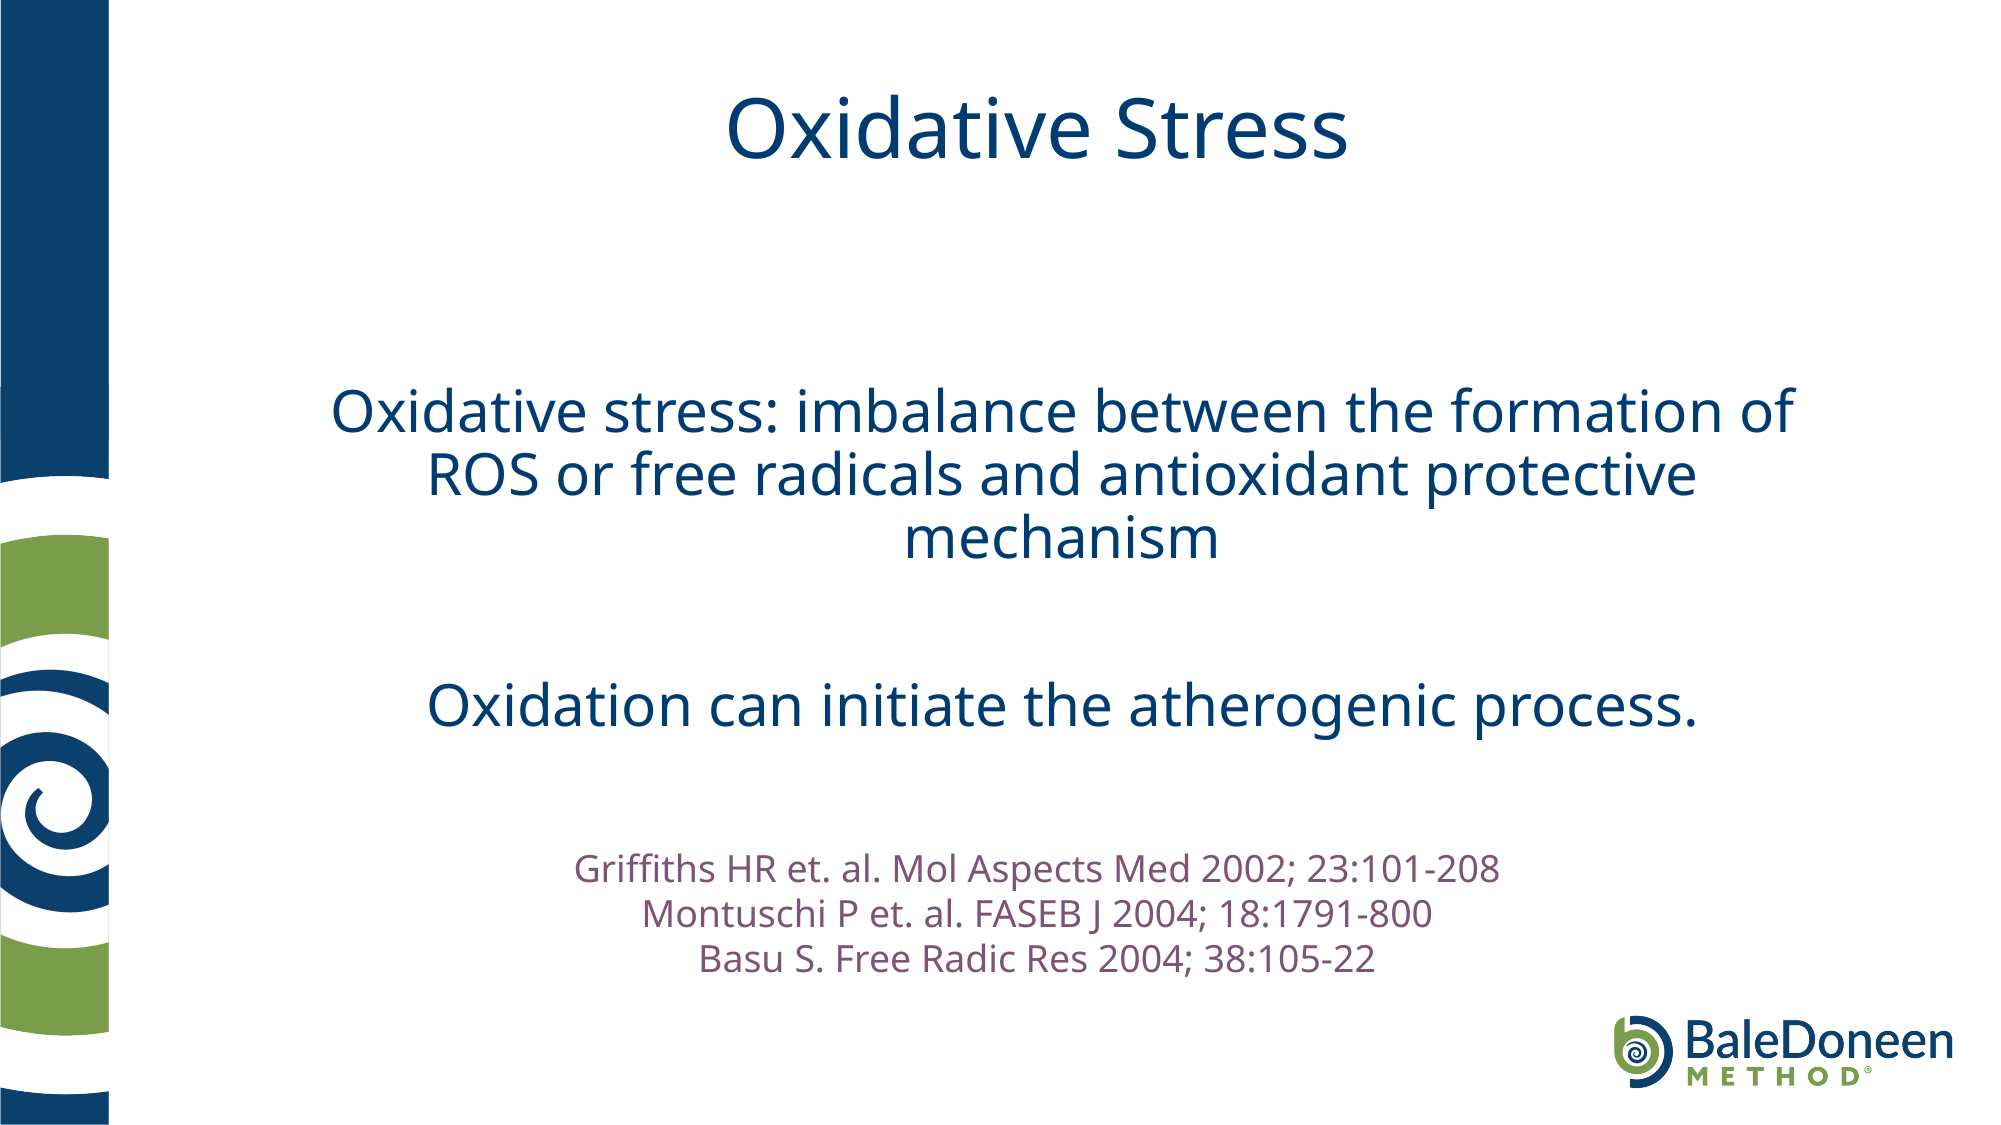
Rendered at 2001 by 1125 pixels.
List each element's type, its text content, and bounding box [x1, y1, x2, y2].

text_box Griffiths HR et. al. Mol Aspects Med 2002; 23:101-208 Montuschi P et. al. FASEB J 2004; 18:1791-800 Basu S. Free Radic Res 2004; 38:105-22 [399, 837, 1675, 988]
title Oxidative Stress [399, 0, 1675, 263]
picture [0, 0, 2001, 1125]
list Oxidative stress: imbalance between the formation of ROS or free radicals and antioxidant protective mechanism Oxidation can initiate the atherogenic process. [275, 375, 1850, 750]
